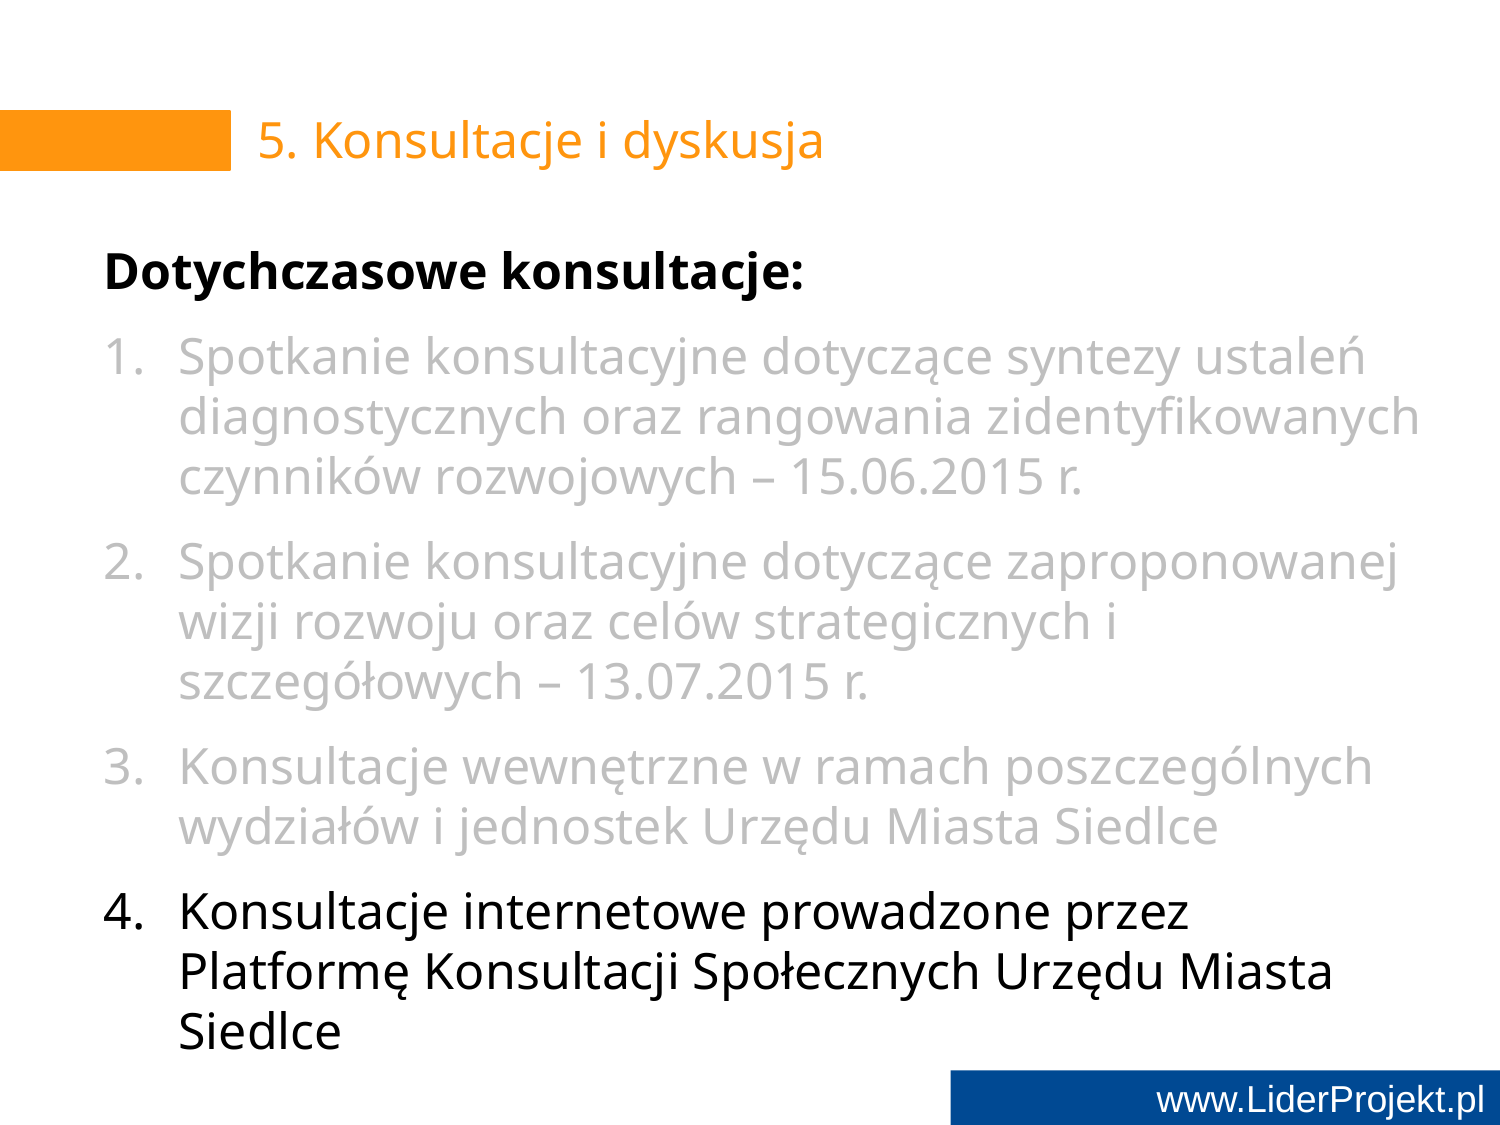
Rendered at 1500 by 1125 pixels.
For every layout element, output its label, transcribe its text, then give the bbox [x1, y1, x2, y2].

list Dotychczasowe konsultacje: Spotkanie konsultacyjne dotyczące syntezy ustaleń diagnostycznych oraz rangowania zidentyfikowanych czynników rozwojowych – 15.06.2015 r. Spotkanie konsultacyjne dotyczące zaproponowanej wizji rozwoju oraz celów strategicznych i szczegółowych – 13.07.2015 r. Konsultacje wewnętrzne w ramach poszczególnych wydziałów i jednostek Urzędu Miasta Siedlce Konsultacje internetowe prowadzone przez Platformę Konsultacji Społecznych Urzędu Miasta Siedlce [88, 231, 1439, 823]
title 5. Konsultacje i dyskusja [241, 44, 1426, 231]
